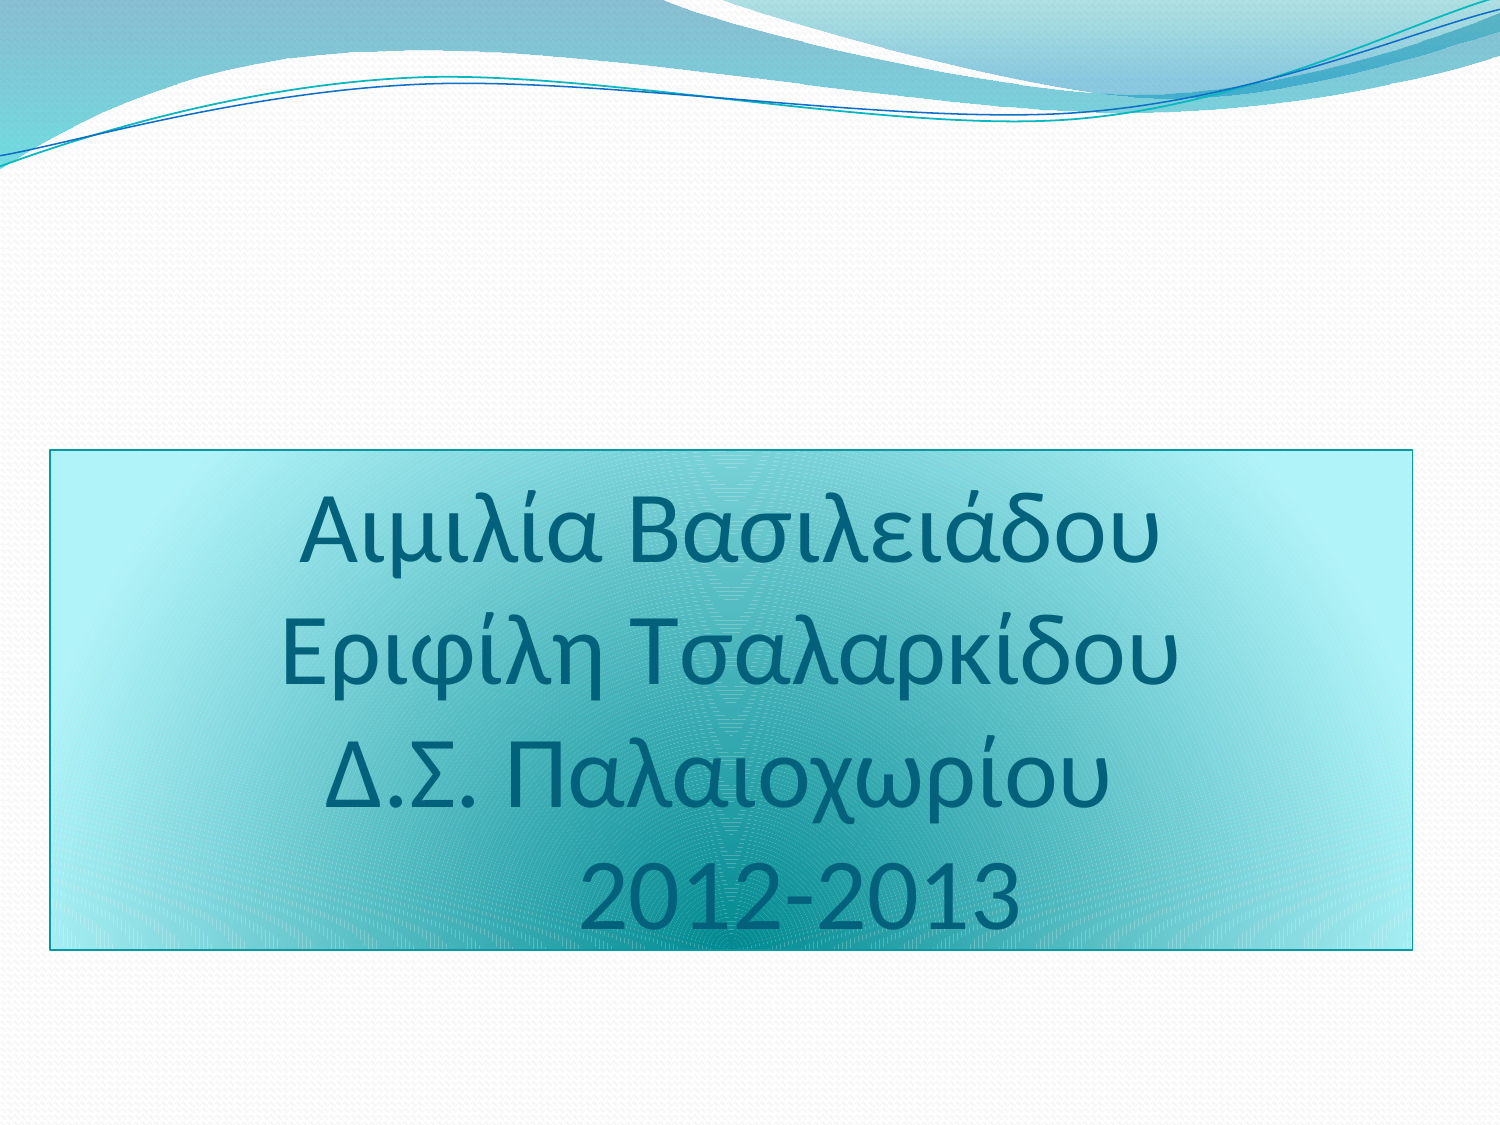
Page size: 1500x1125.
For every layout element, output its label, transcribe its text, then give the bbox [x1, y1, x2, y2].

title Αιμιλία Βασιλειάδου Εριφίλη Τσαλαρκίδου Δ.Σ. Παλαιοχωρίου 2012-2013 [49, 449, 1413, 951]
